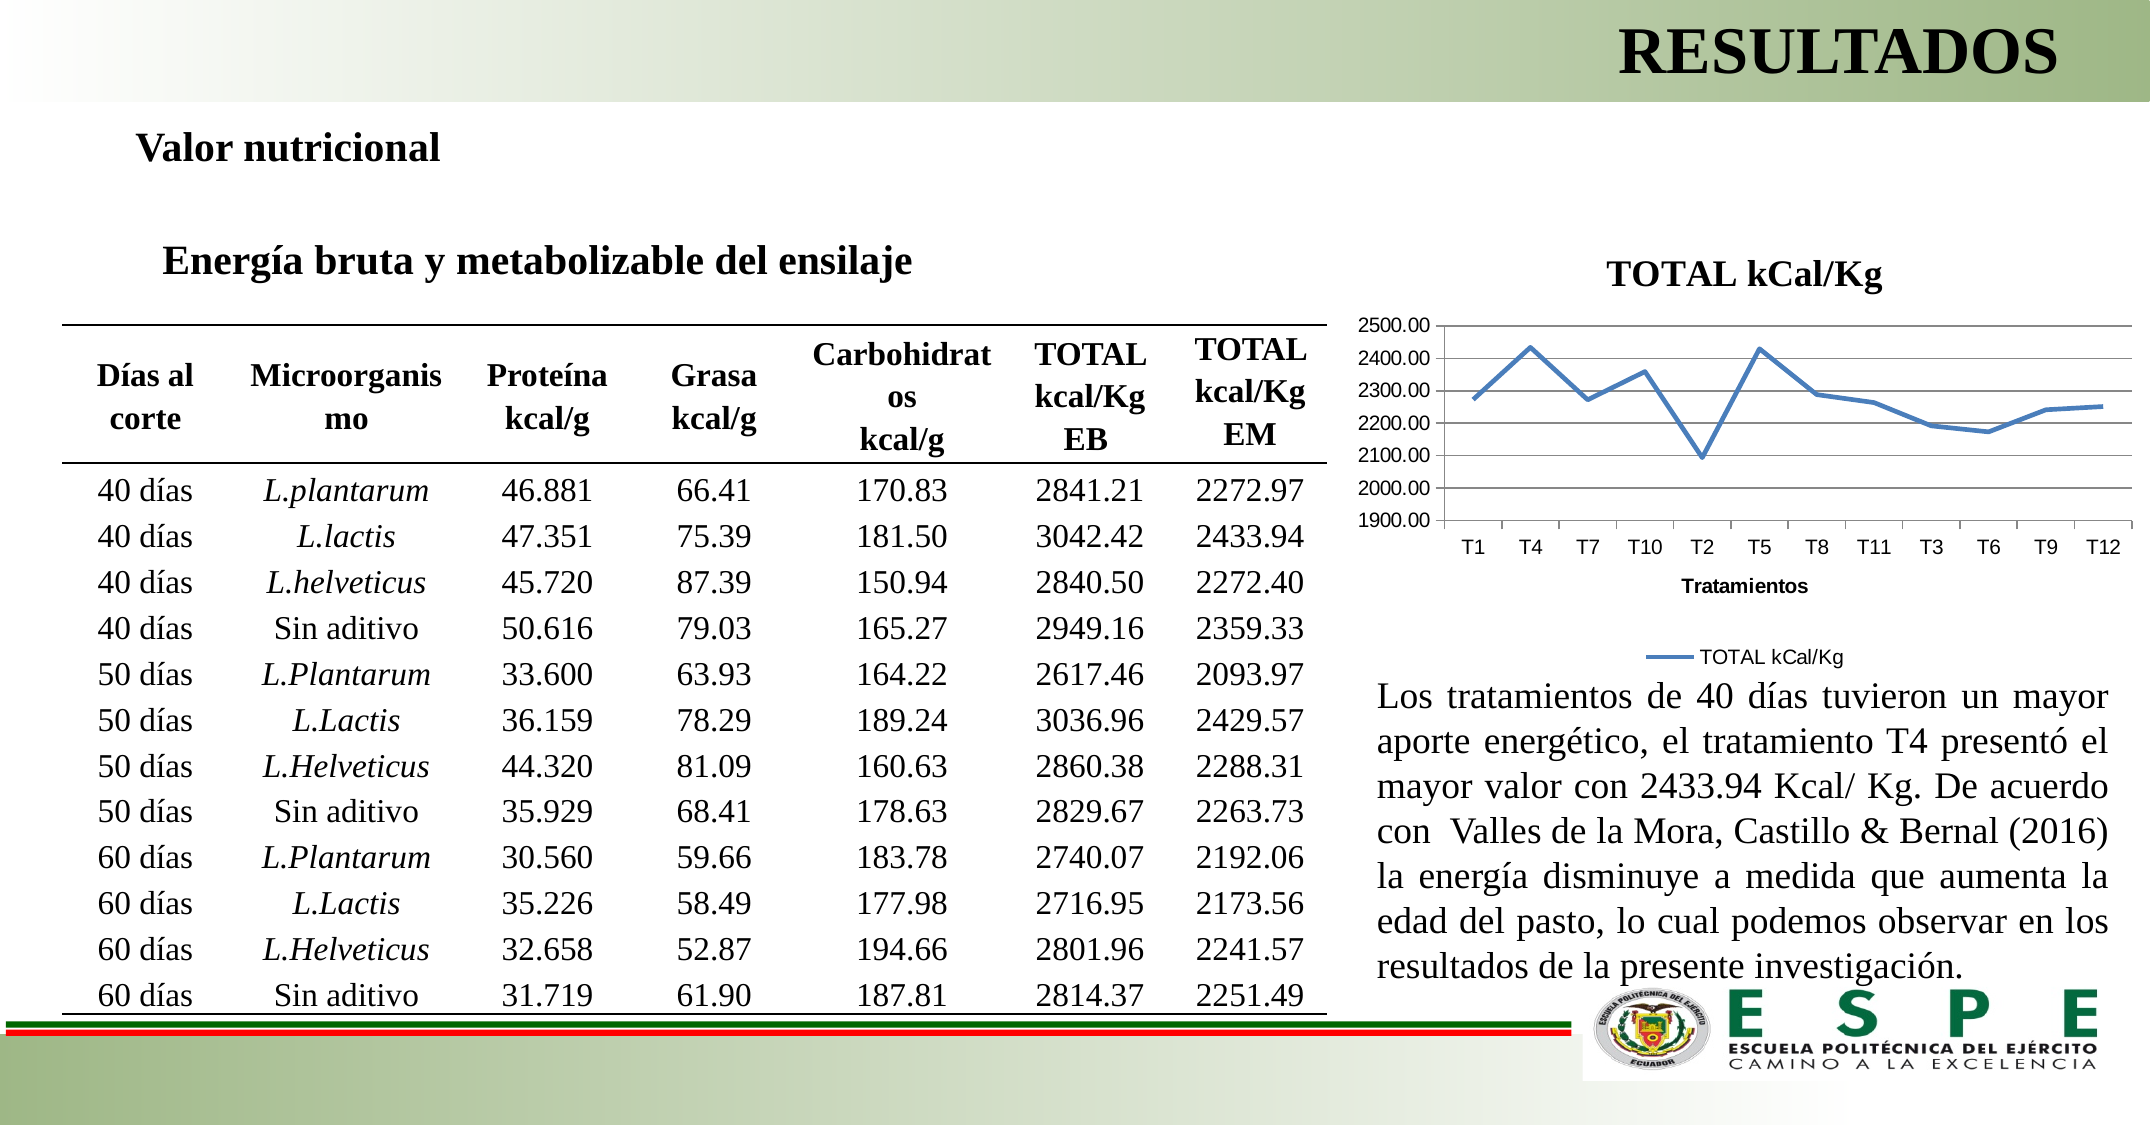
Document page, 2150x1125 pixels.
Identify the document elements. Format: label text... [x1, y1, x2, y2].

table_cell 63.93 [631, 646, 797, 692]
table_cell 2841.21 [1007, 464, 1173, 509]
title RESULTADOS [1304, 0, 2075, 74]
table_cell 78.29 [631, 692, 797, 738]
table_cell 50 días [62, 784, 229, 830]
table_cell 30.560 [464, 830, 631, 876]
table_cell 2192.06 [1173, 830, 1327, 876]
table_cell 68.41 [631, 784, 797, 830]
table_cell 36.159 [464, 692, 631, 738]
table_cell 2359.33 [1173, 601, 1327, 646]
table_cell 32.658 [464, 922, 631, 968]
table_cell L.Helveticus [229, 922, 464, 968]
table_header Días al corte [62, 326, 229, 462]
table_cell 50 días [62, 692, 229, 738]
table_cell 87.39 [631, 555, 797, 601]
table_cell 2093.97 [1173, 646, 1327, 692]
table_cell 2241.57 [1173, 922, 1327, 968]
table_cell 181.50 [797, 509, 1007, 555]
table_cell 61.90 [631, 968, 797, 1013]
text_box Valor nutricional [120, 112, 860, 178]
table_cell 40 días [62, 601, 229, 646]
table_cell 178.63 [797, 784, 1007, 830]
table_cell 2272.97 [1173, 464, 1327, 509]
table_cell 35.226 [464, 876, 631, 922]
table_header Grasa kcal/g [631, 326, 797, 462]
table_cell L.Plantarum [229, 830, 464, 876]
table_cell 164.22 [797, 646, 1007, 692]
table_cell L.Lactis [229, 876, 464, 922]
table_cell Sin aditivo [229, 601, 464, 646]
table_cell 31.719 [464, 968, 631, 1013]
table_cell 2263.73 [1173, 784, 1327, 830]
table_cell 177.98 [797, 876, 1007, 922]
table_cell 2801.96 [1007, 922, 1173, 968]
table_cell 44.320 [464, 738, 631, 784]
table_cell 2949.16 [1007, 601, 1173, 646]
table_cell L.Helveticus [229, 738, 464, 784]
table_cell 75.39 [631, 509, 797, 555]
chart [1341, 224, 2149, 676]
table_cell 60 días [62, 968, 229, 1013]
table_cell L.lactis [229, 509, 464, 555]
table_cell 40 días [62, 555, 229, 601]
table_cell 81.09 [631, 738, 797, 784]
table_cell 2617.46 [1007, 646, 1173, 692]
table_cell L.helveticus [229, 555, 464, 601]
table_cell 2716.95 [1007, 876, 1173, 922]
table_cell 2829.67 [1007, 784, 1173, 830]
table_cell 2840.50 [1007, 555, 1173, 601]
table_cell 50.616 [464, 601, 631, 646]
table_cell 2272.40 [1173, 555, 1327, 601]
table_cell L.Plantarum [229, 646, 464, 692]
table_cell 187.81 [797, 968, 1007, 1013]
picture [1582, 994, 2125, 1081]
table_cell 66.41 [631, 464, 797, 509]
table_header Microorganismo [229, 326, 464, 462]
table_cell L.Lactis [229, 692, 464, 738]
table_header TOTAL kcal/Kg EM [1173, 326, 1327, 462]
table_cell 50 días [62, 646, 229, 692]
table_cell 46.881 [464, 464, 631, 509]
table_header TOTAL kcal/Kg EB [1007, 326, 1173, 462]
text_box Energía bruta y metabolizable del ensilaje [147, 224, 1035, 290]
table_cell 40 días [62, 464, 229, 509]
table_cell Sin aditivo [229, 784, 464, 830]
table_cell 47.351 [464, 509, 631, 555]
table_cell 2173.56 [1173, 876, 1327, 922]
table_cell 60 días [62, 876, 229, 922]
table_cell 2433.94 [1173, 509, 1327, 555]
table_cell Sin aditivo [229, 968, 464, 1013]
table_cell 33.600 [464, 646, 631, 692]
table_header Proteína kcal/g [464, 326, 631, 462]
table_cell 2740.07 [1007, 830, 1173, 876]
table_cell 165.27 [797, 601, 1007, 646]
table_cell 2860.38 [1007, 738, 1173, 784]
table_cell 3042.42 [1007, 509, 1173, 555]
table_cell 50 días [62, 738, 229, 784]
table_cell 170.83 [797, 464, 1007, 509]
table_cell 58.49 [631, 876, 797, 922]
table_cell 60 días [62, 830, 229, 876]
table_cell 35.929 [464, 784, 631, 830]
table_cell 150.94 [797, 555, 1007, 601]
table_cell 2288.31 [1173, 738, 1327, 784]
table_header Carbohidratos kcal/g [797, 326, 1007, 462]
table_cell 79.03 [631, 601, 797, 646]
table_cell L.plantarum [229, 464, 464, 509]
table_cell 183.78 [797, 830, 1007, 876]
text_box Los tratamientos de 40 días tuvieron un mayor aporte energético, el tratamiento T4 presentó el mayor valor con 2433.94 Kcal/ Kg. De acuerdo con Valles de la Mora, Castillo & Bernal (2016) la energía disminuye a medida que aumenta la edad del pasto, lo cual podemos observar en los resultados de la presente investigación. [1362, 684, 2125, 994]
table_cell 45.720 [464, 555, 631, 601]
table_cell 59.66 [631, 830, 797, 876]
table_cell 2429.57 [1173, 692, 1327, 738]
table_cell 160.63 [797, 738, 1007, 784]
table_cell 2814.37 [1007, 968, 1173, 1013]
table_cell 194.66 [797, 922, 1007, 968]
table_cell 3036.96 [1007, 692, 1173, 738]
table_cell 60 días [62, 922, 229, 968]
table_cell 52.87 [631, 922, 797, 968]
table_cell 189.24 [797, 692, 1007, 738]
table_cell 2251.49 [1173, 968, 1327, 1013]
table_cell 40 días [62, 509, 229, 555]
